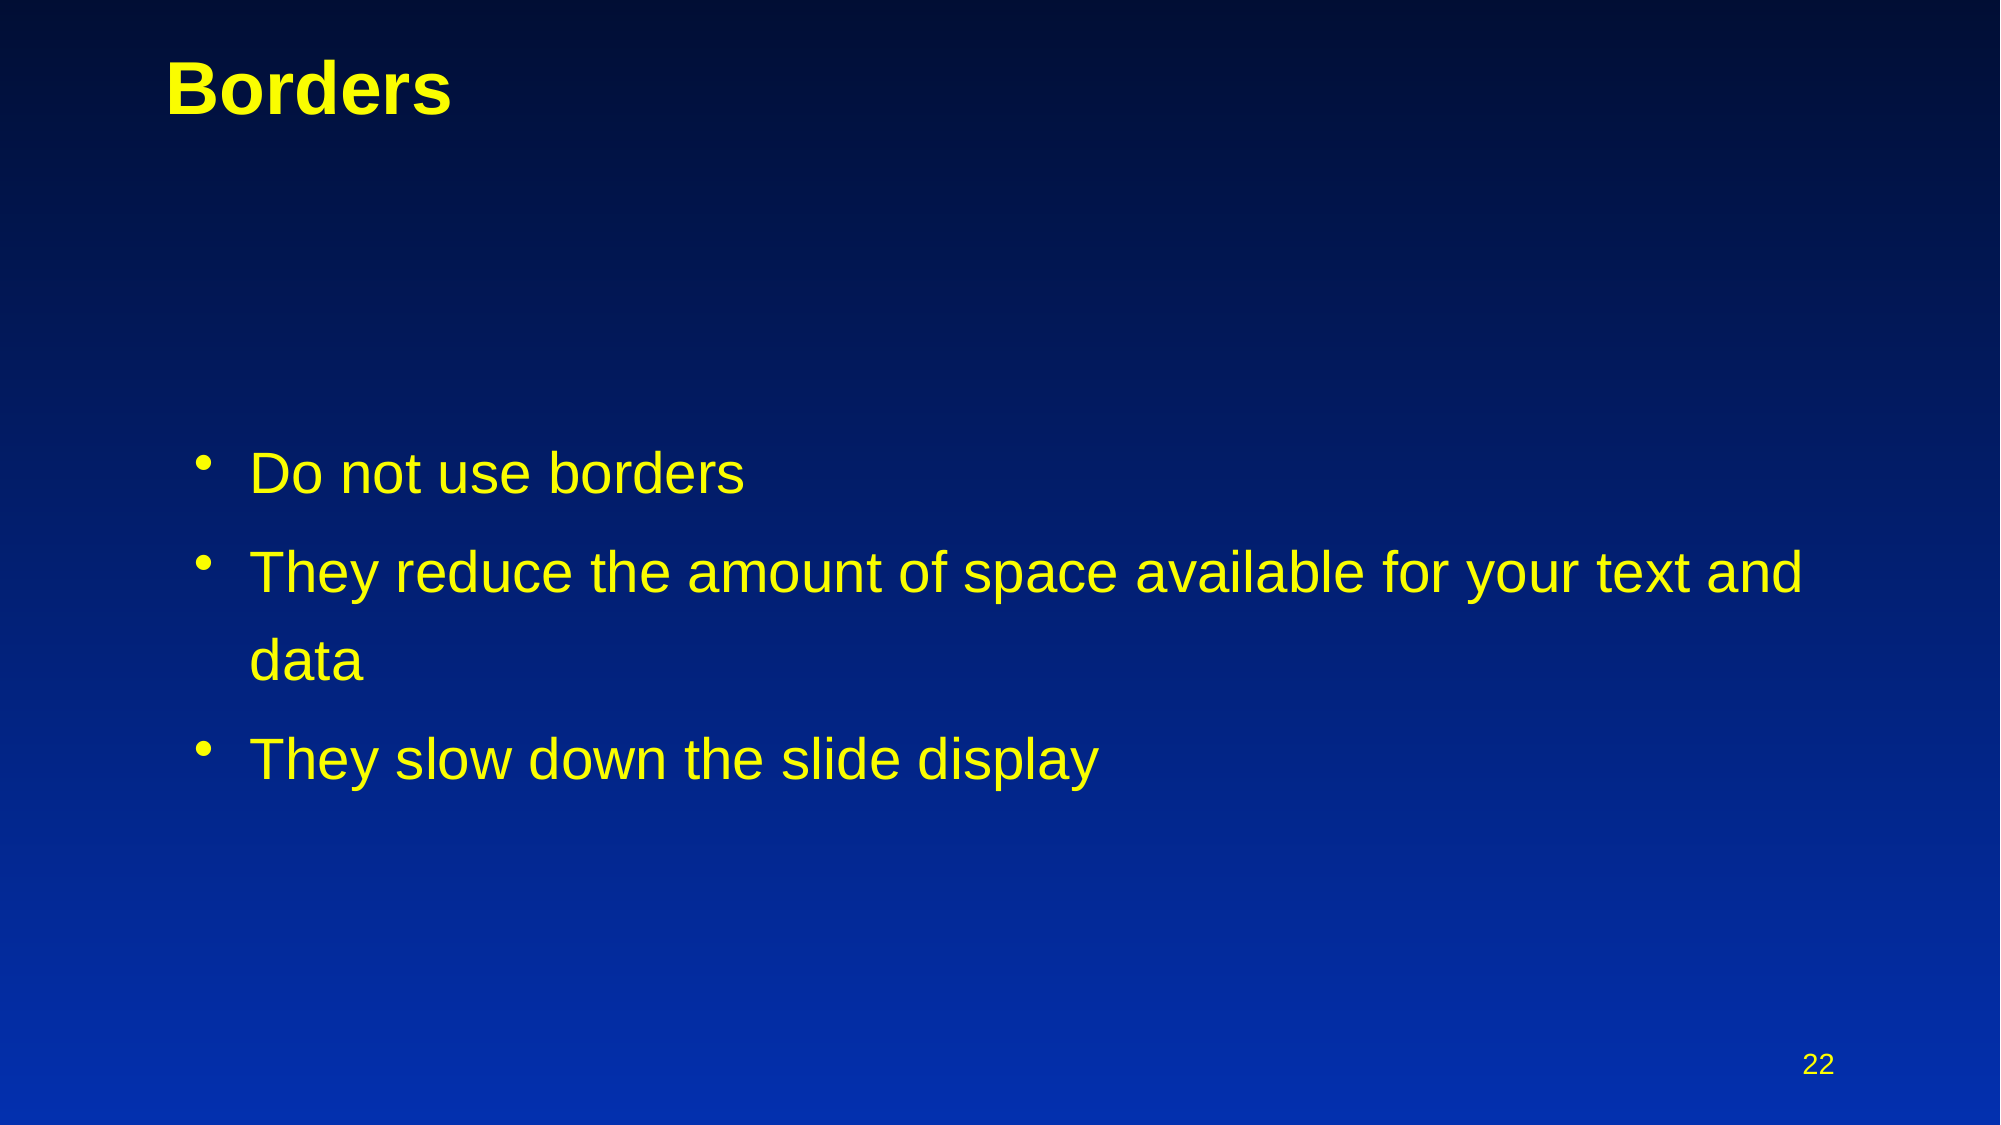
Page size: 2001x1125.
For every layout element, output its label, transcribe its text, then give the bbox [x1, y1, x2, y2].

list Do not use borders They reduce the amount of space available for your text and data They slow down the slide display [150, 200, 1850, 1009]
title Borders [150, 37, 1850, 138]
slide_number 22 [1433, 1024, 1851, 1101]
